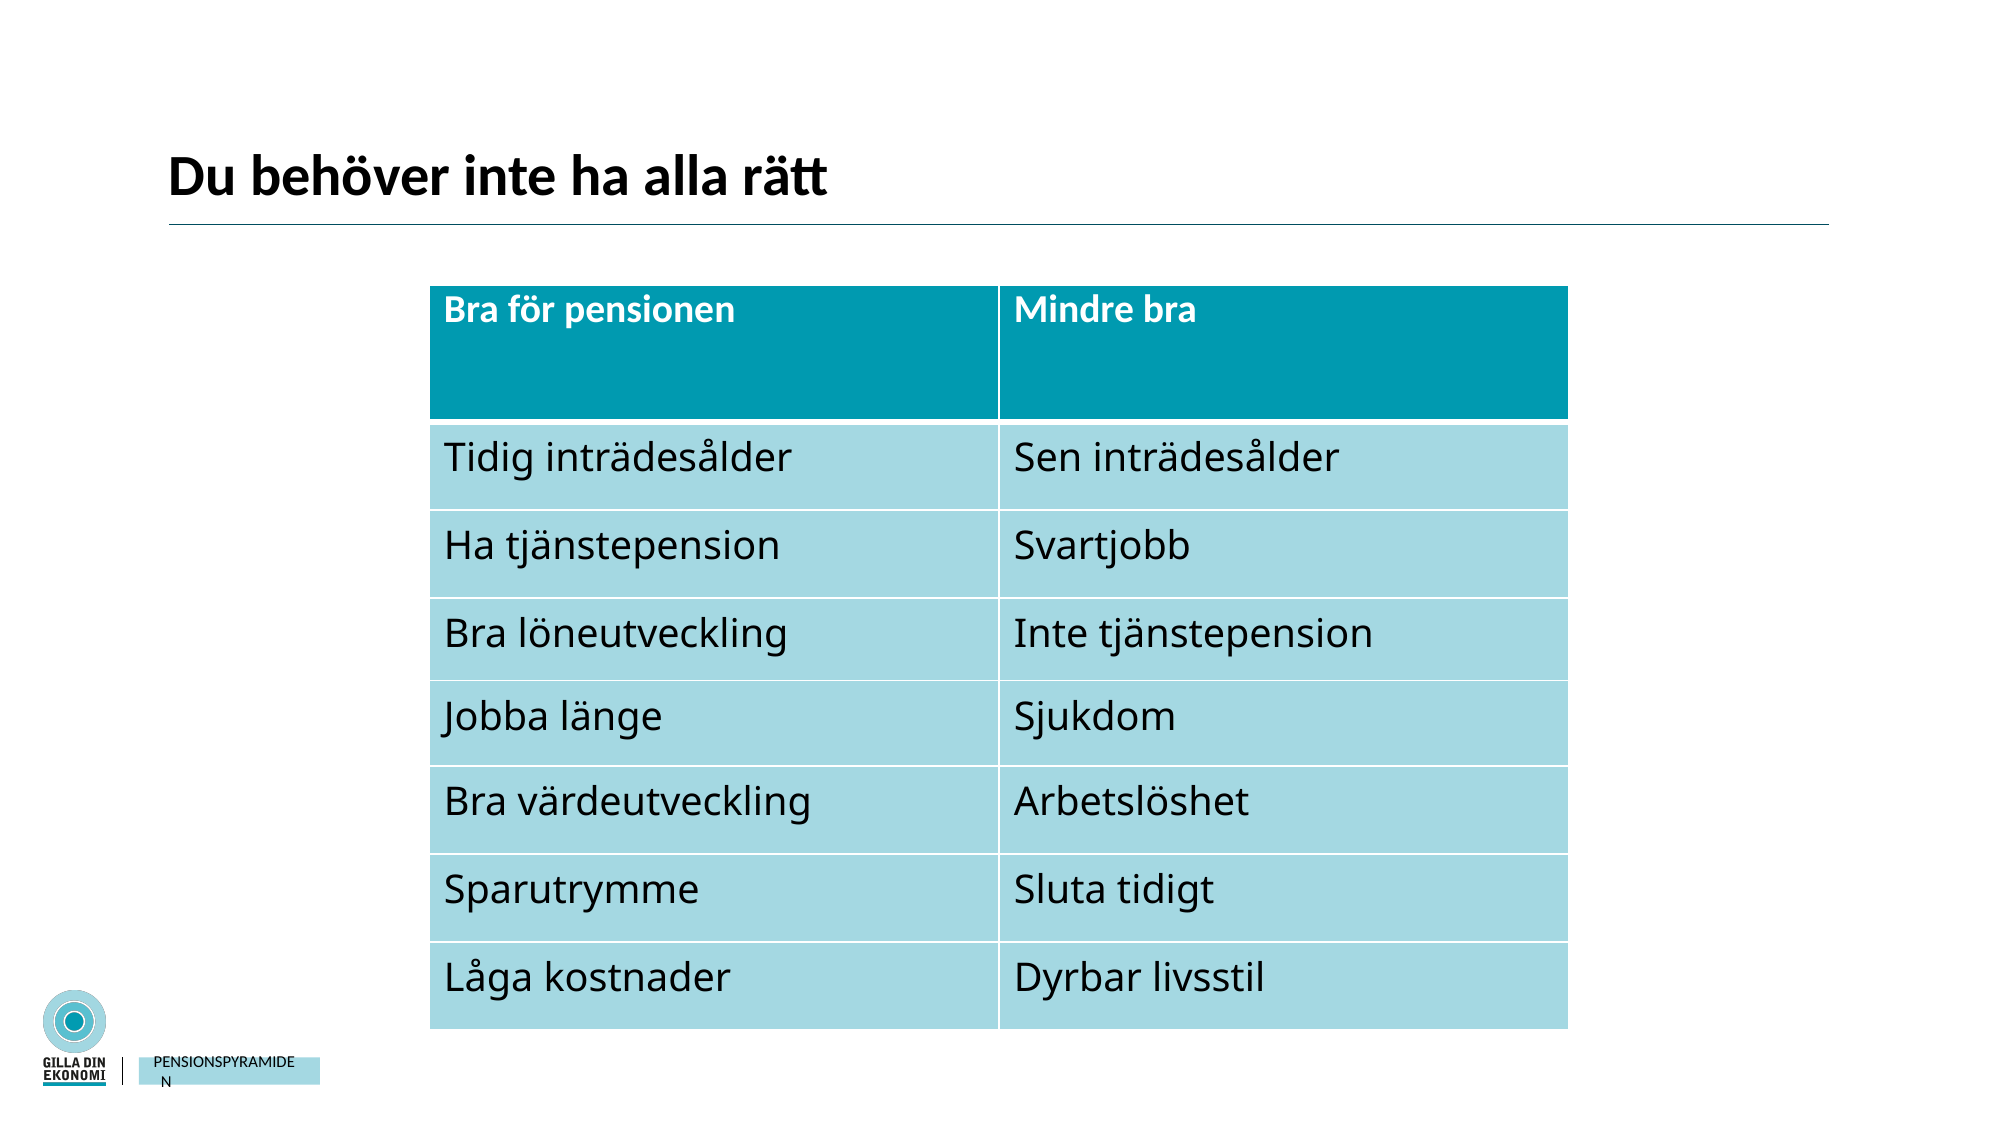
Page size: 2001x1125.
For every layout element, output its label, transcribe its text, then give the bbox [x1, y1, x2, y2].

table_cell Jobba länge [430, 681, 998, 765]
table_cell Sparutrymme [430, 855, 998, 941]
table_header Mindre bra [1000, 286, 1568, 419]
table_header Bra för pensionen [430, 286, 998, 419]
table_cell Bra värdeutveckling [430, 767, 998, 853]
table_cell Inte tjänstepension [1000, 599, 1568, 680]
table_cell Sjukdom [1000, 681, 1568, 765]
table_cell Dyrbar livsstil [1000, 943, 1568, 1029]
picture [43, 990, 106, 1086]
table_cell Sluta tidigt [1000, 855, 1568, 941]
table_cell Arbetslöshet [1000, 767, 1568, 853]
table_cell Tidig inträdesålder [430, 425, 998, 509]
table_cell Bra löneutveckling [430, 599, 998, 680]
table_cell Sen inträdesålder [1000, 425, 1568, 509]
table_cell Ha tjänstepension [430, 511, 998, 597]
text_box PENSIONSPYRAMIDEN [138, 1057, 320, 1085]
table_cell Låga kostnader [430, 943, 998, 1029]
table_cell Svartjobb [1000, 511, 1568, 597]
text_box Du behöver inte ha alla rätt [153, 129, 979, 235]
